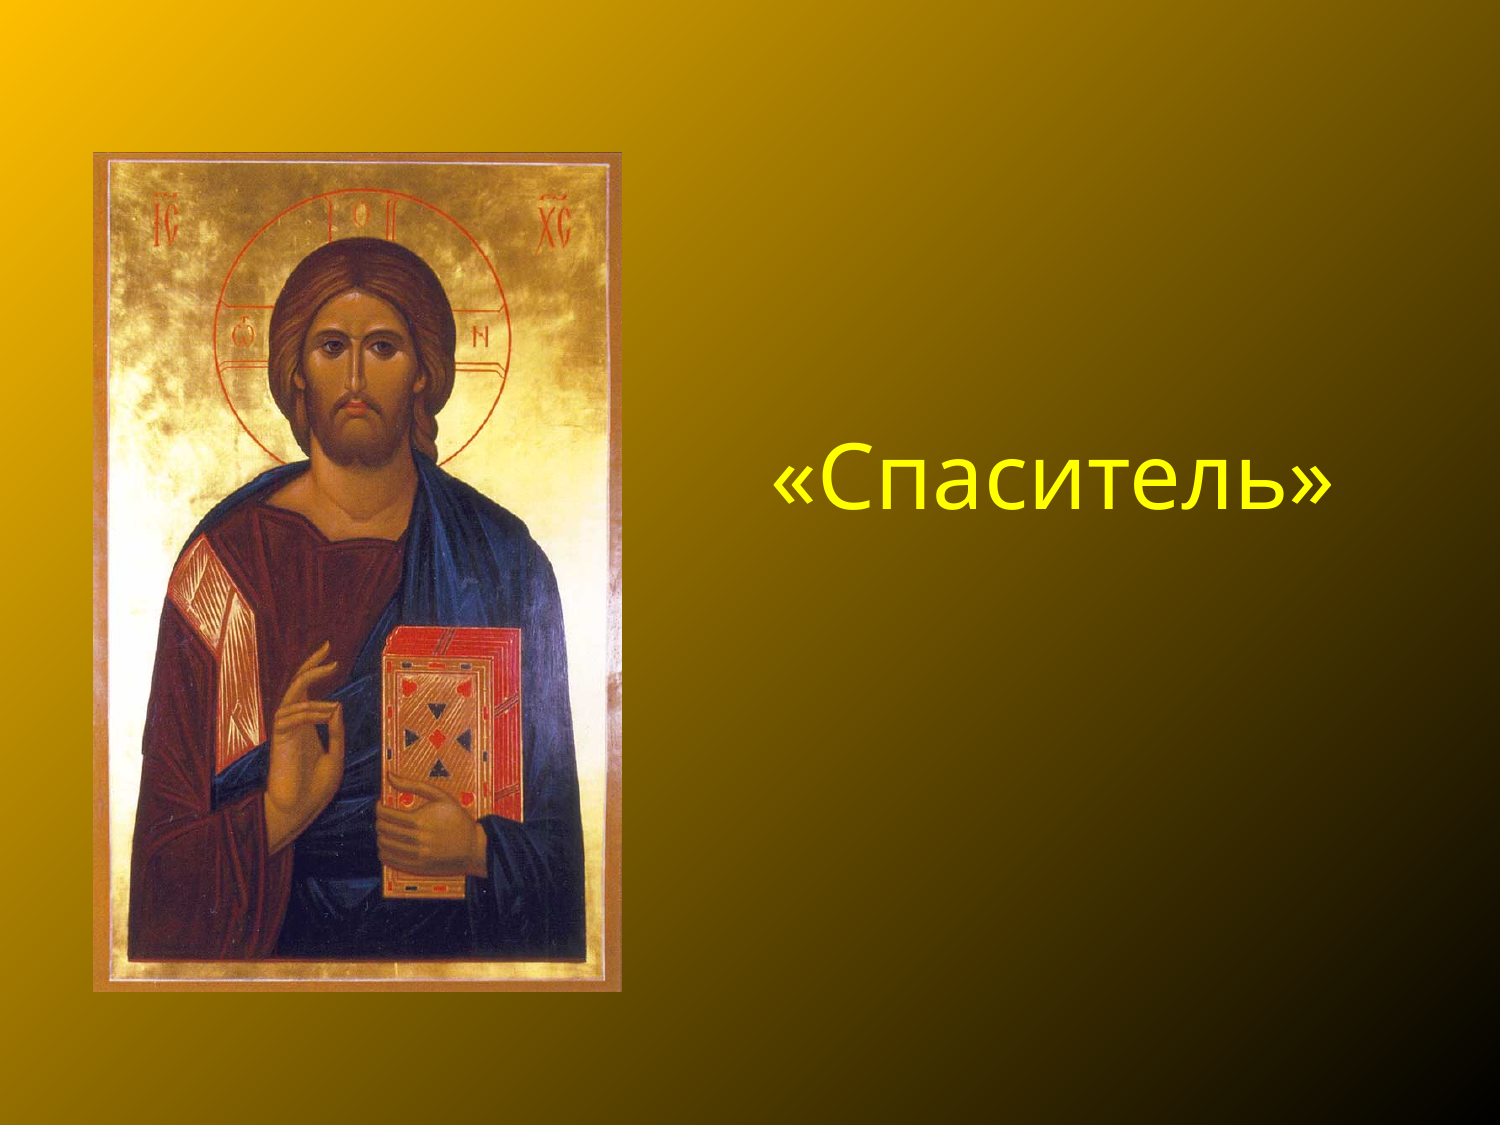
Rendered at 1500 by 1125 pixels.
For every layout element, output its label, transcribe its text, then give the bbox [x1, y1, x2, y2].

text_box «Спаситель» [756, 410, 1351, 535]
picture [93, 152, 622, 993]
